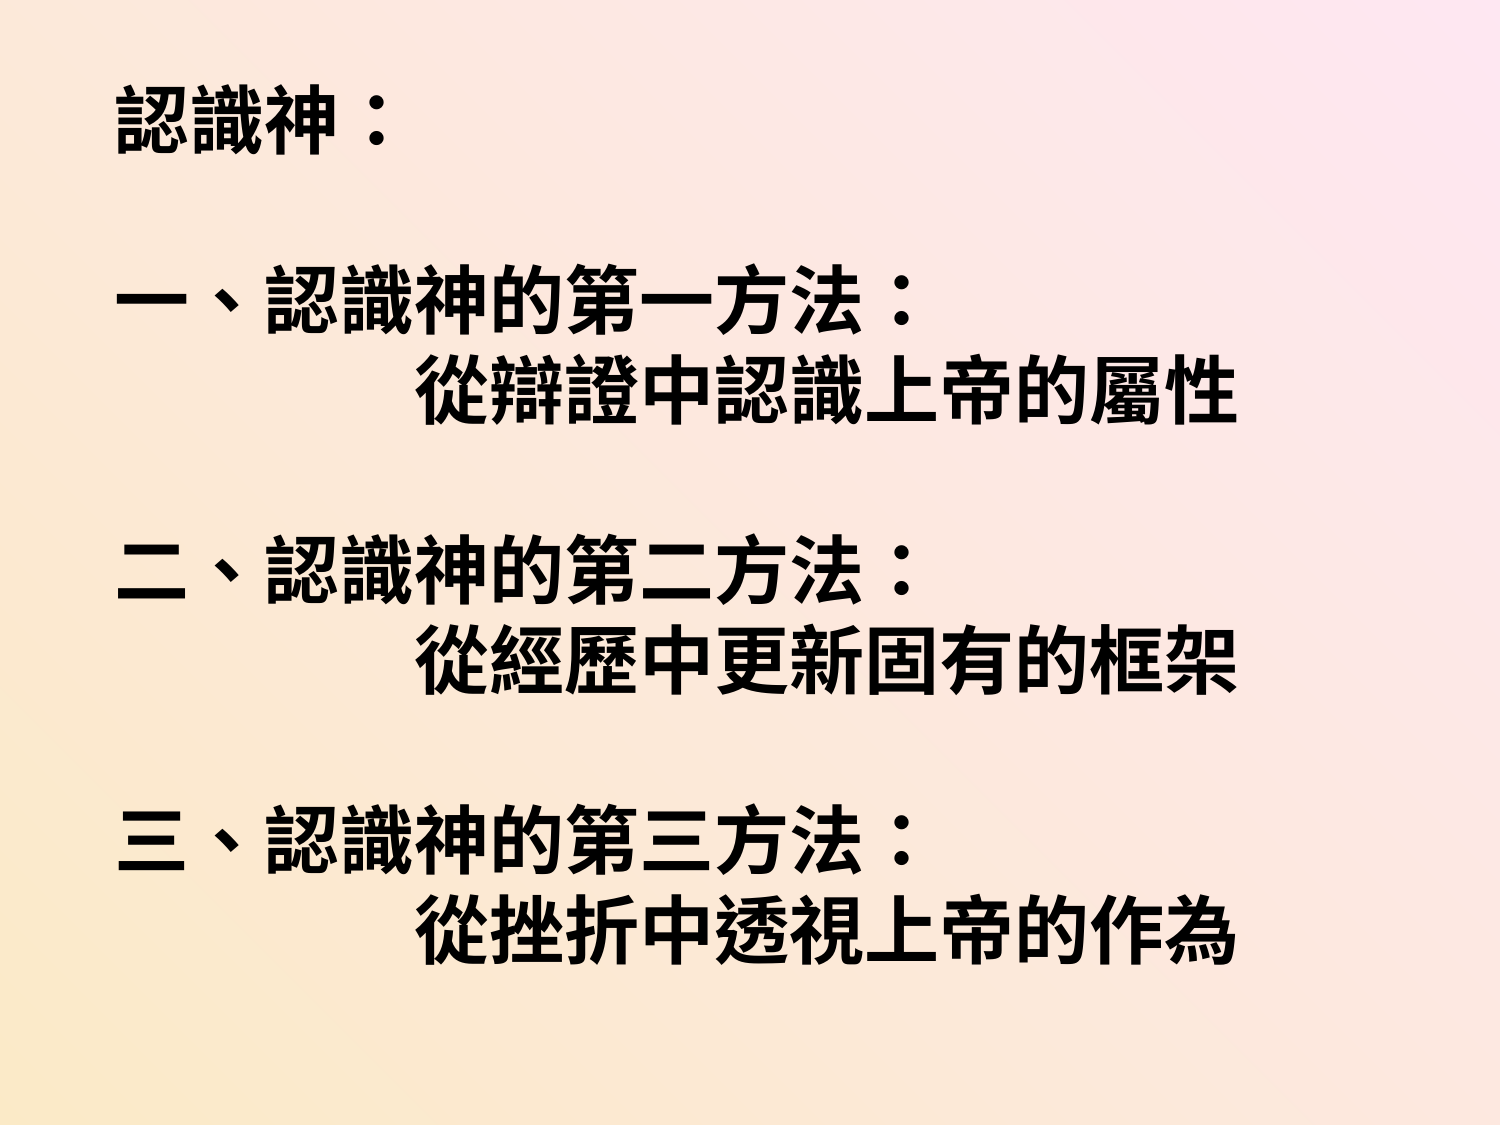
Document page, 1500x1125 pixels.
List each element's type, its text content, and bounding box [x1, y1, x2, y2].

text_box 認識神： 一、認識神的第一方法： 從辯證中認識上帝的屬性 二、認識神的第二方法： 從經歷中更新固有的框架 三、認識神的第三方法： 從挫折中透視上帝的作為 [100, 66, 1400, 982]
